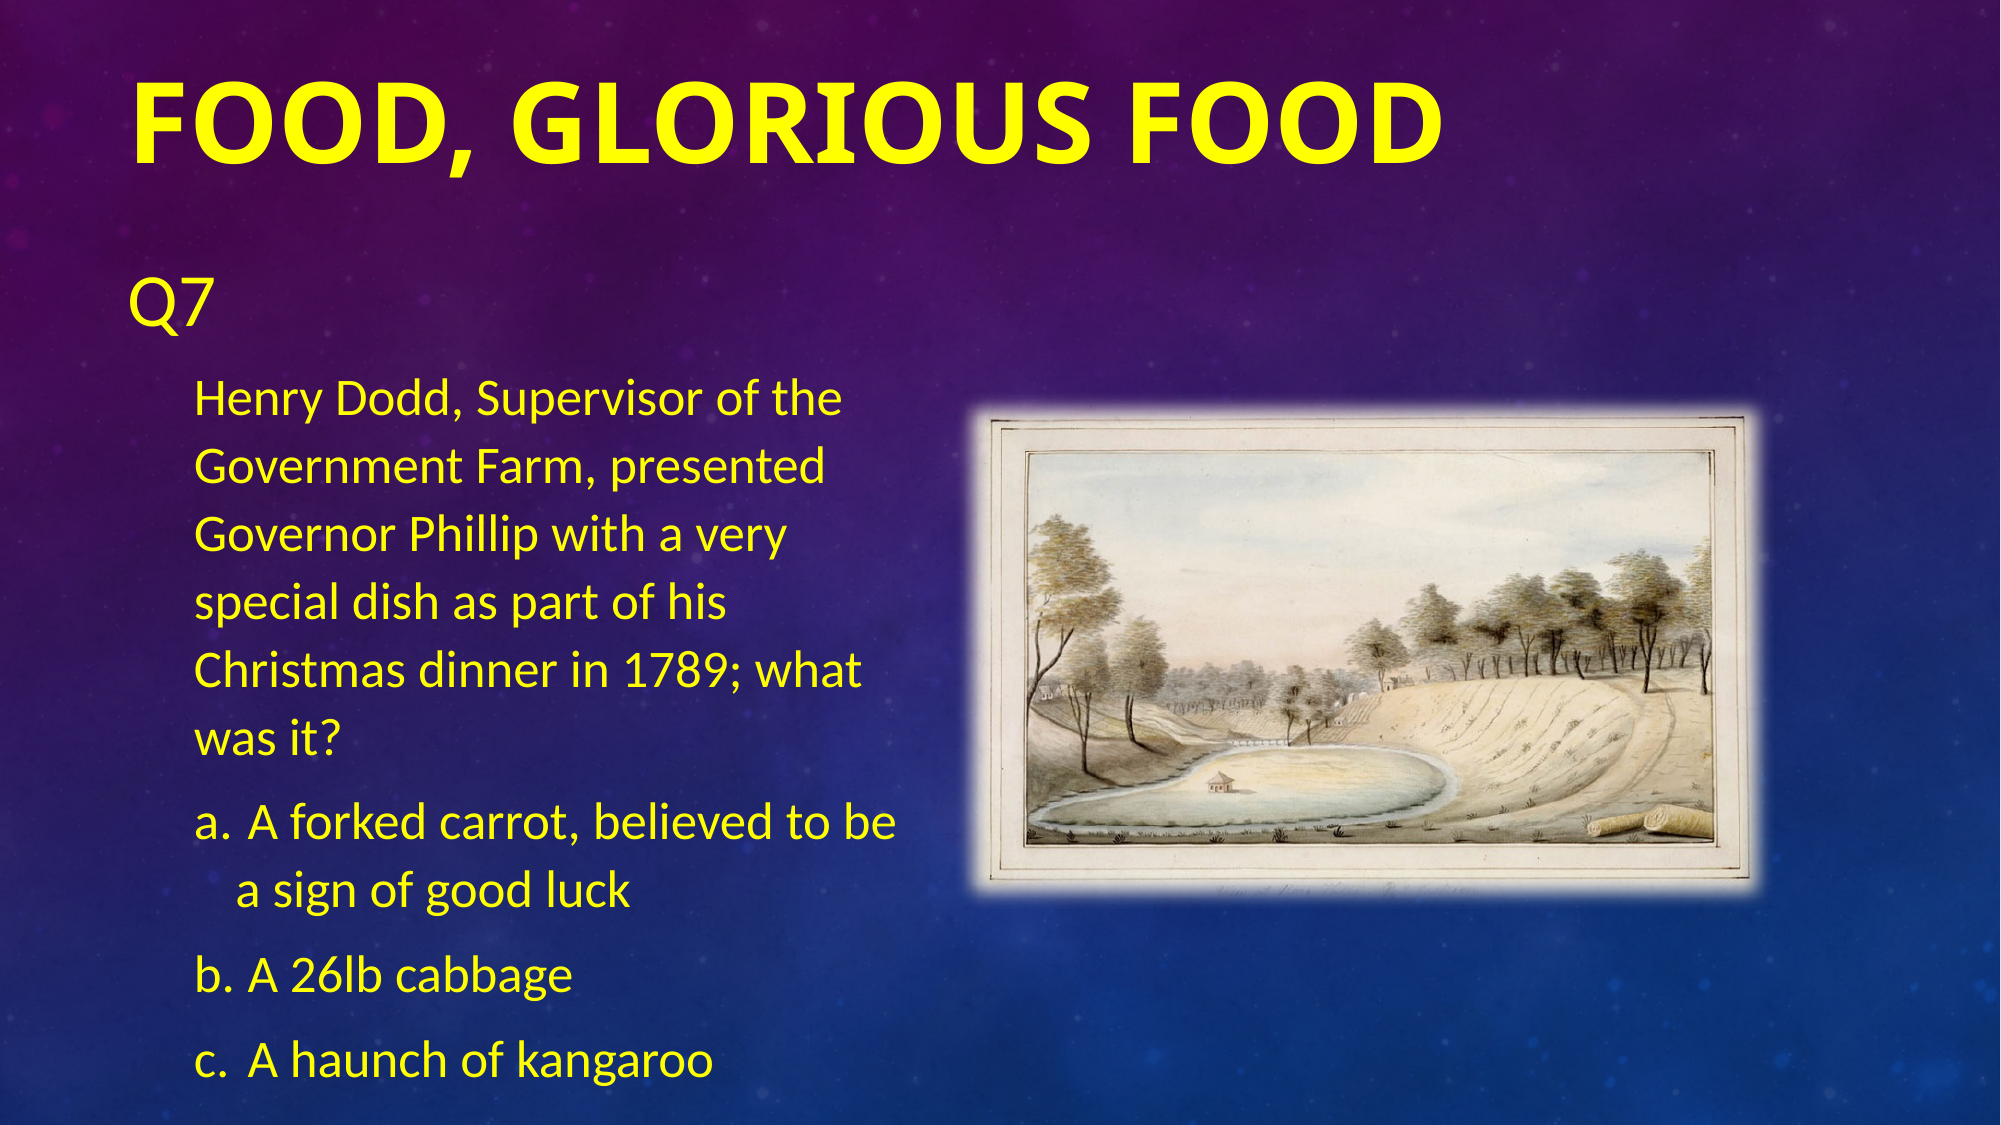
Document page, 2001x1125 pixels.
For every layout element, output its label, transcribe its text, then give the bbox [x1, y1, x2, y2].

picture [0, 0, 2001, 1125]
list Q7 Henry Dodd, Supervisor of the Government Farm, presented Governor Phillip with a very special dish as part of his Christmas dinner in 1789; what was it? A forked carrot, believed to be a sign of good luck A 26lb cabbage A haunch of kangaroo A smoked eel [112, 243, 932, 1125]
title Food, glorious food [112, 0, 1775, 239]
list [954, 391, 1775, 910]
